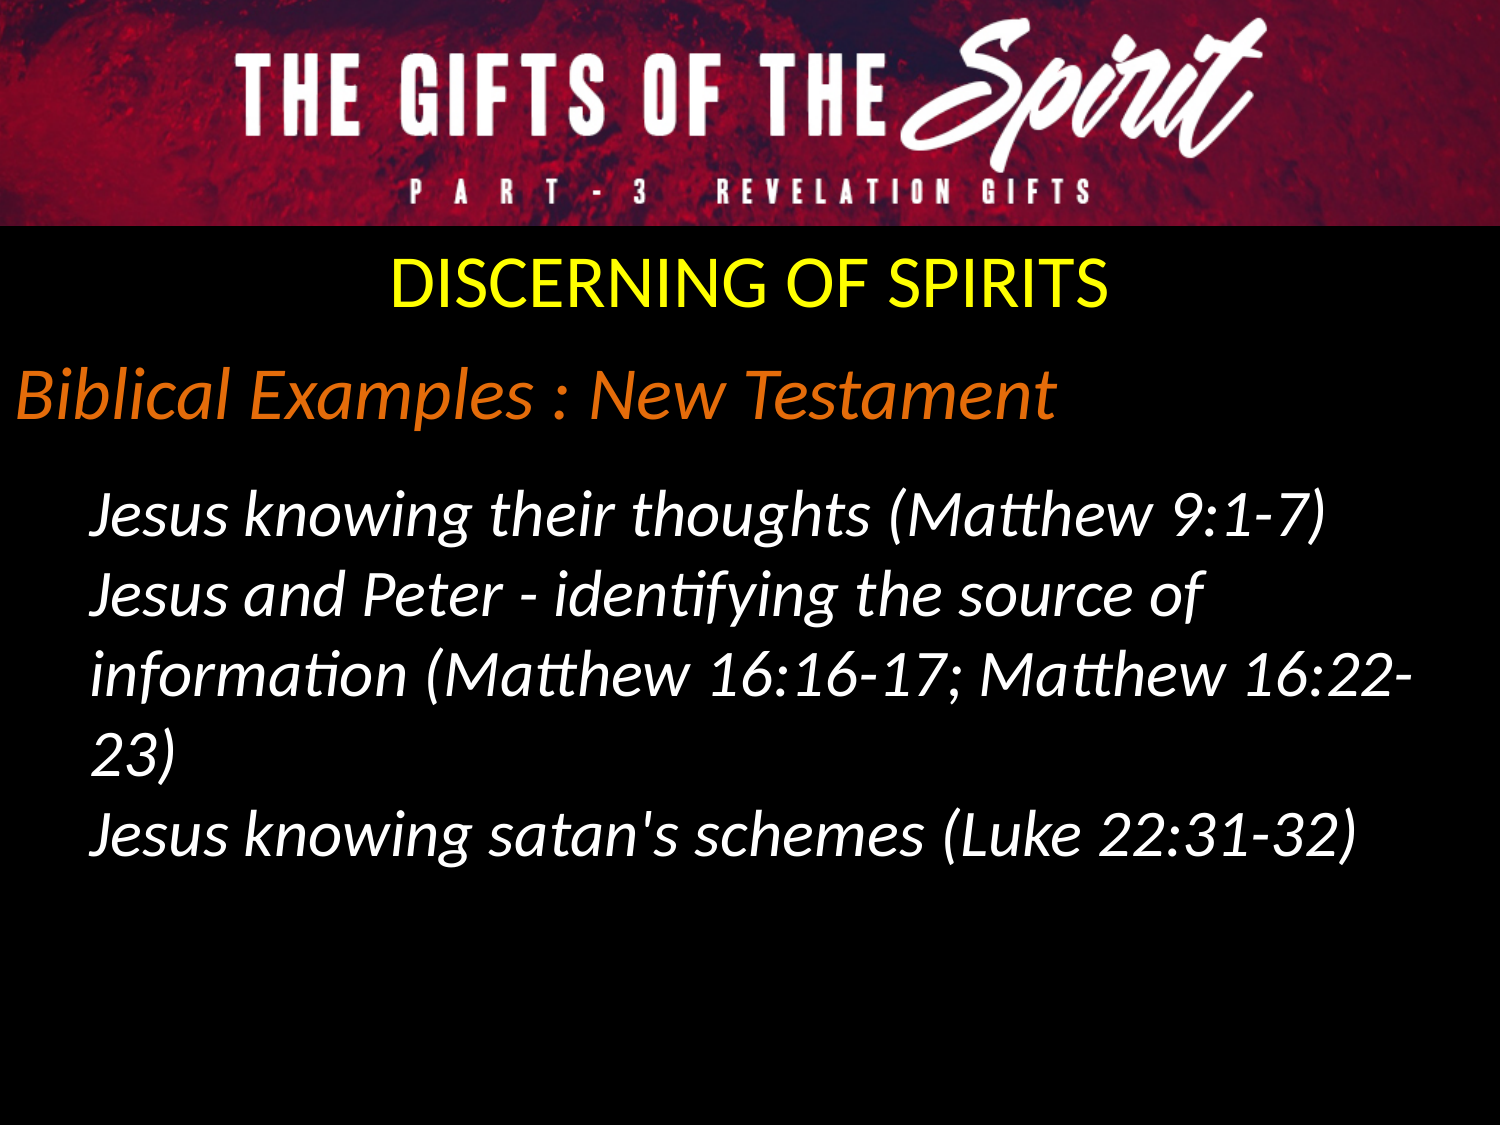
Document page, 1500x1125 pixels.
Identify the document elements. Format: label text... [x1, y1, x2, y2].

text_box DISCERNING OF SPIRITS [0, 224, 1500, 330]
picture [0, 0, 1500, 224]
text_box Biblical Examples : New Testament [0, 337, 1500, 443]
text_box Jesus knowing their thoughts (Matthew 9:1-7) Jesus and Peter - identifying the source of information (Matthew 16:16-17; Matthew 16:22-23) Jesus knowing satan's schemes (Luke 22:31-32) [0, 462, 1500, 877]
